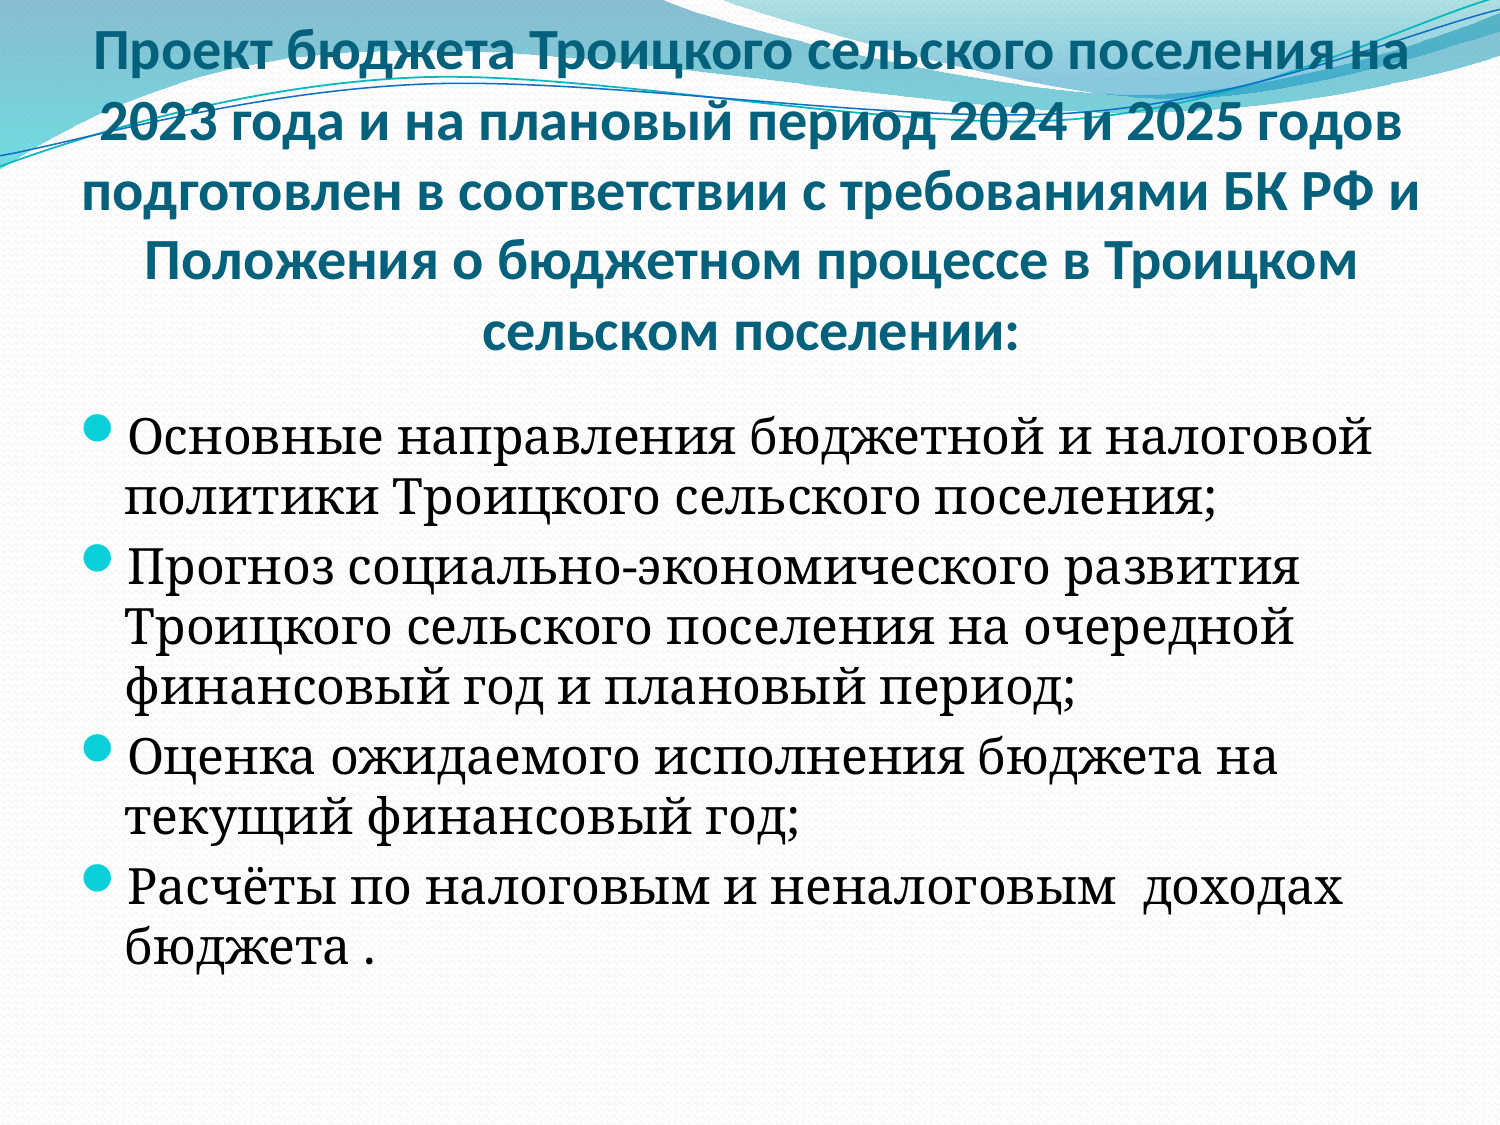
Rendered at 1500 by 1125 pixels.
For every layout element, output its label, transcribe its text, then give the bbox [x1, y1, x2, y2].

title Проект бюджета Троицкого сельского поселения на 2023 года и на плановый период 2024 и 2025 годов подготовлен в соответствии с требованиями БК РФ и Положения о бюджетном процессе в Троицком сельском поселении: [76, 54, 1427, 362]
list Основные направления бюджетной и налоговой политики Троицкого сельского поселения; Прогноз социально-экономического развития Троицкого сельского поселения на очередной финансовый год и плановый период; Оценка ожидаемого исполнения бюджета на текущий финансовый год; Расчёты по налоговым и неналоговым доходах бюджета . [64, 397, 1415, 1081]
